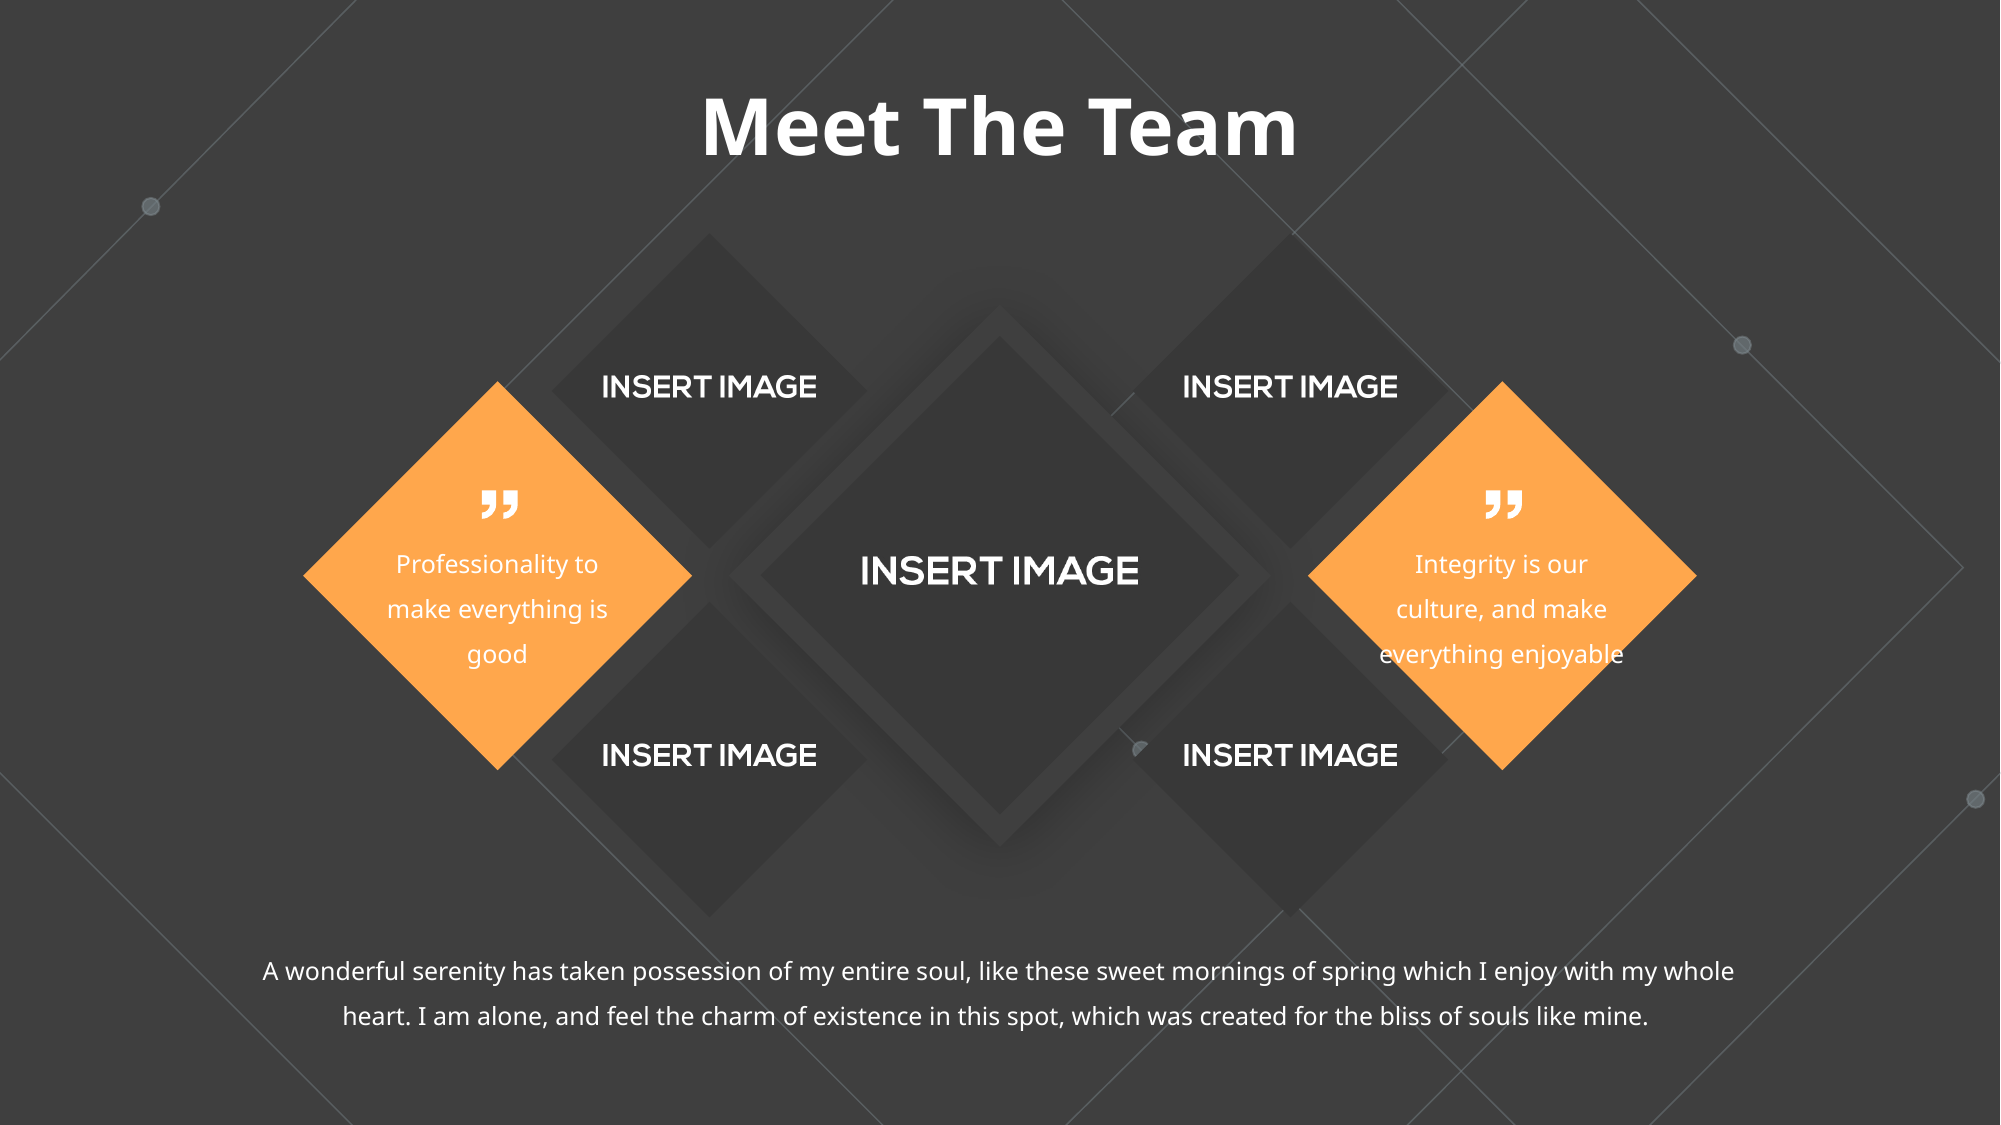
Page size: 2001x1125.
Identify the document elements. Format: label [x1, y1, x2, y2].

text_box [481, 490, 518, 519]
text_box [1485, 490, 1522, 519]
picture [551, 233, 1449, 918]
text_box [0, 0, 2000, 1125]
